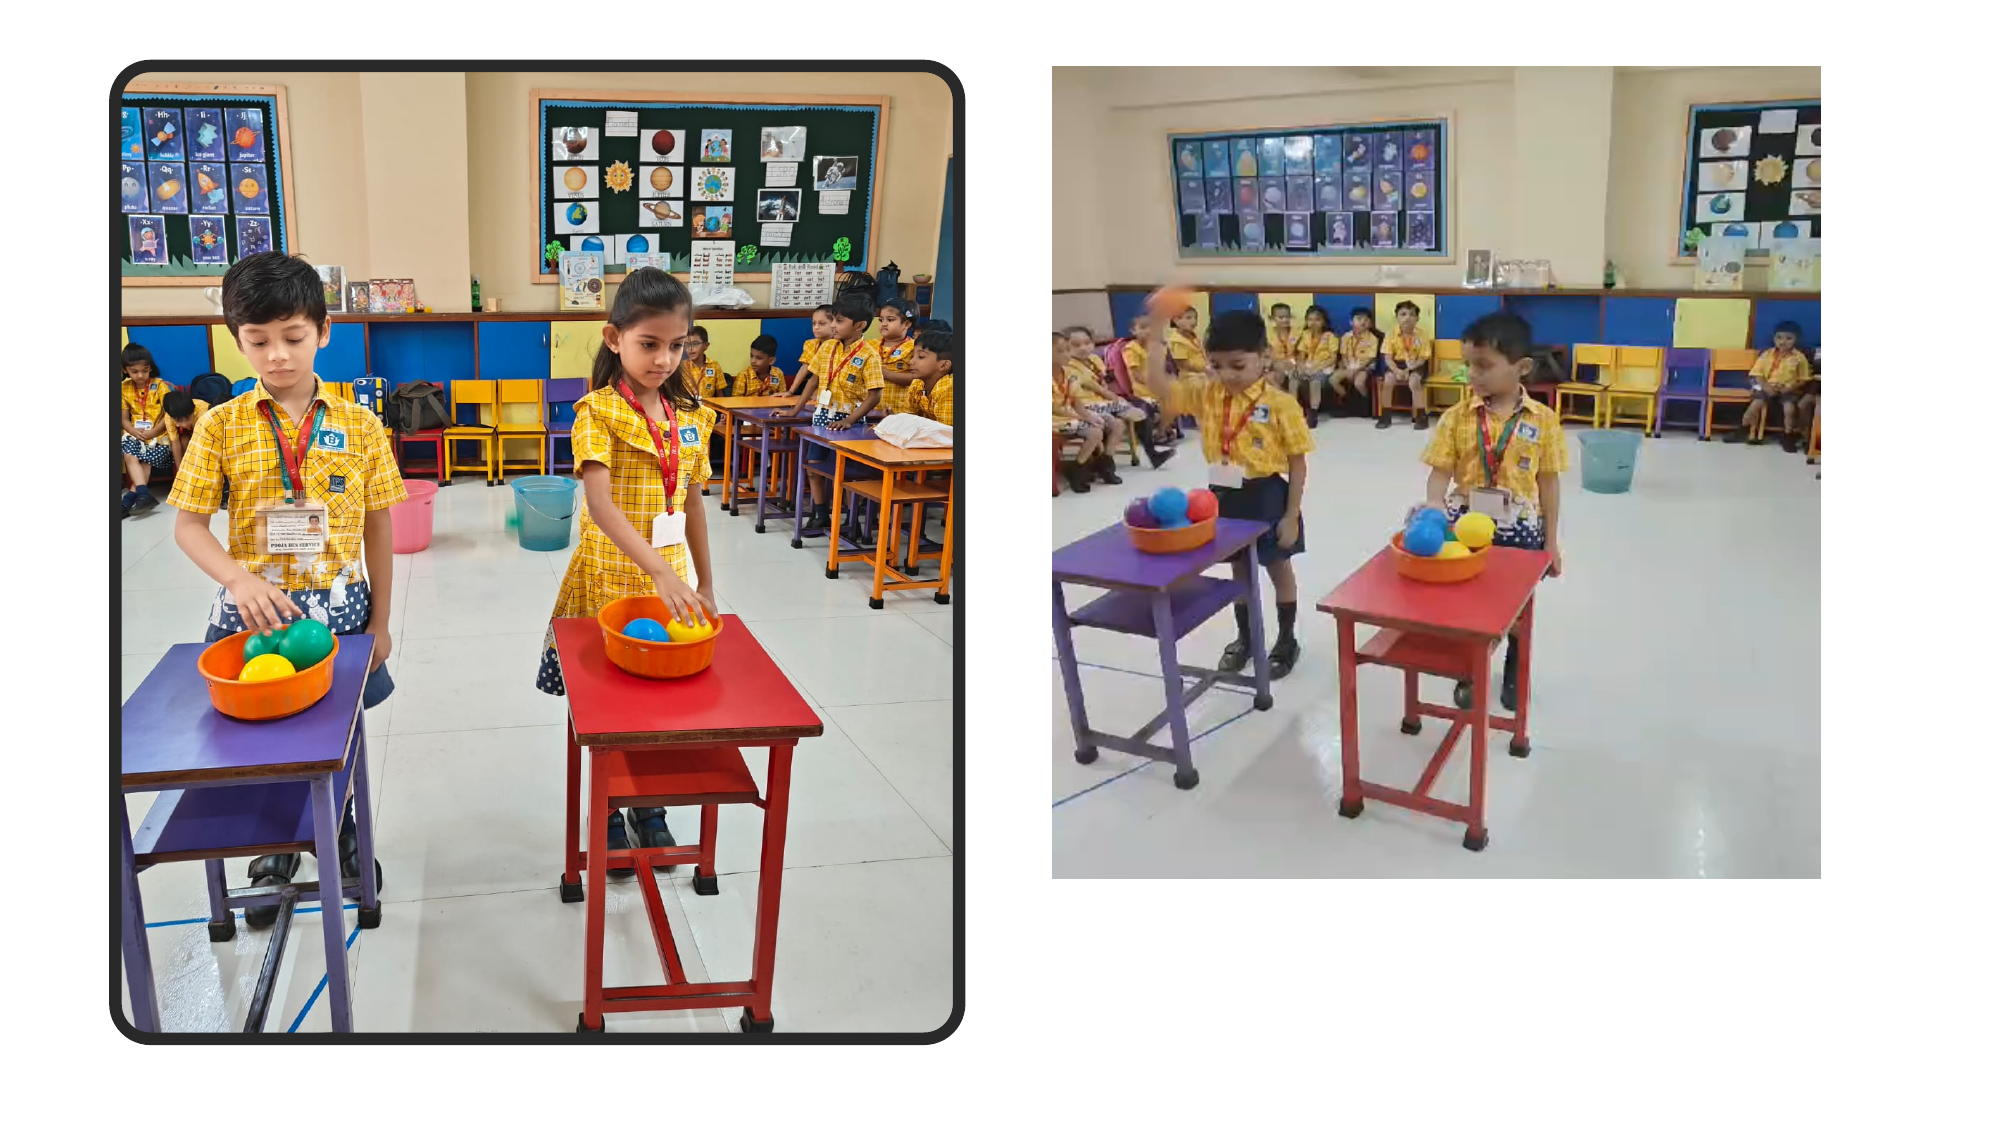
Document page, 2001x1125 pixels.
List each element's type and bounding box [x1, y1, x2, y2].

picture [115, 65, 960, 1039]
text_box [1051, 65, 1822, 880]
